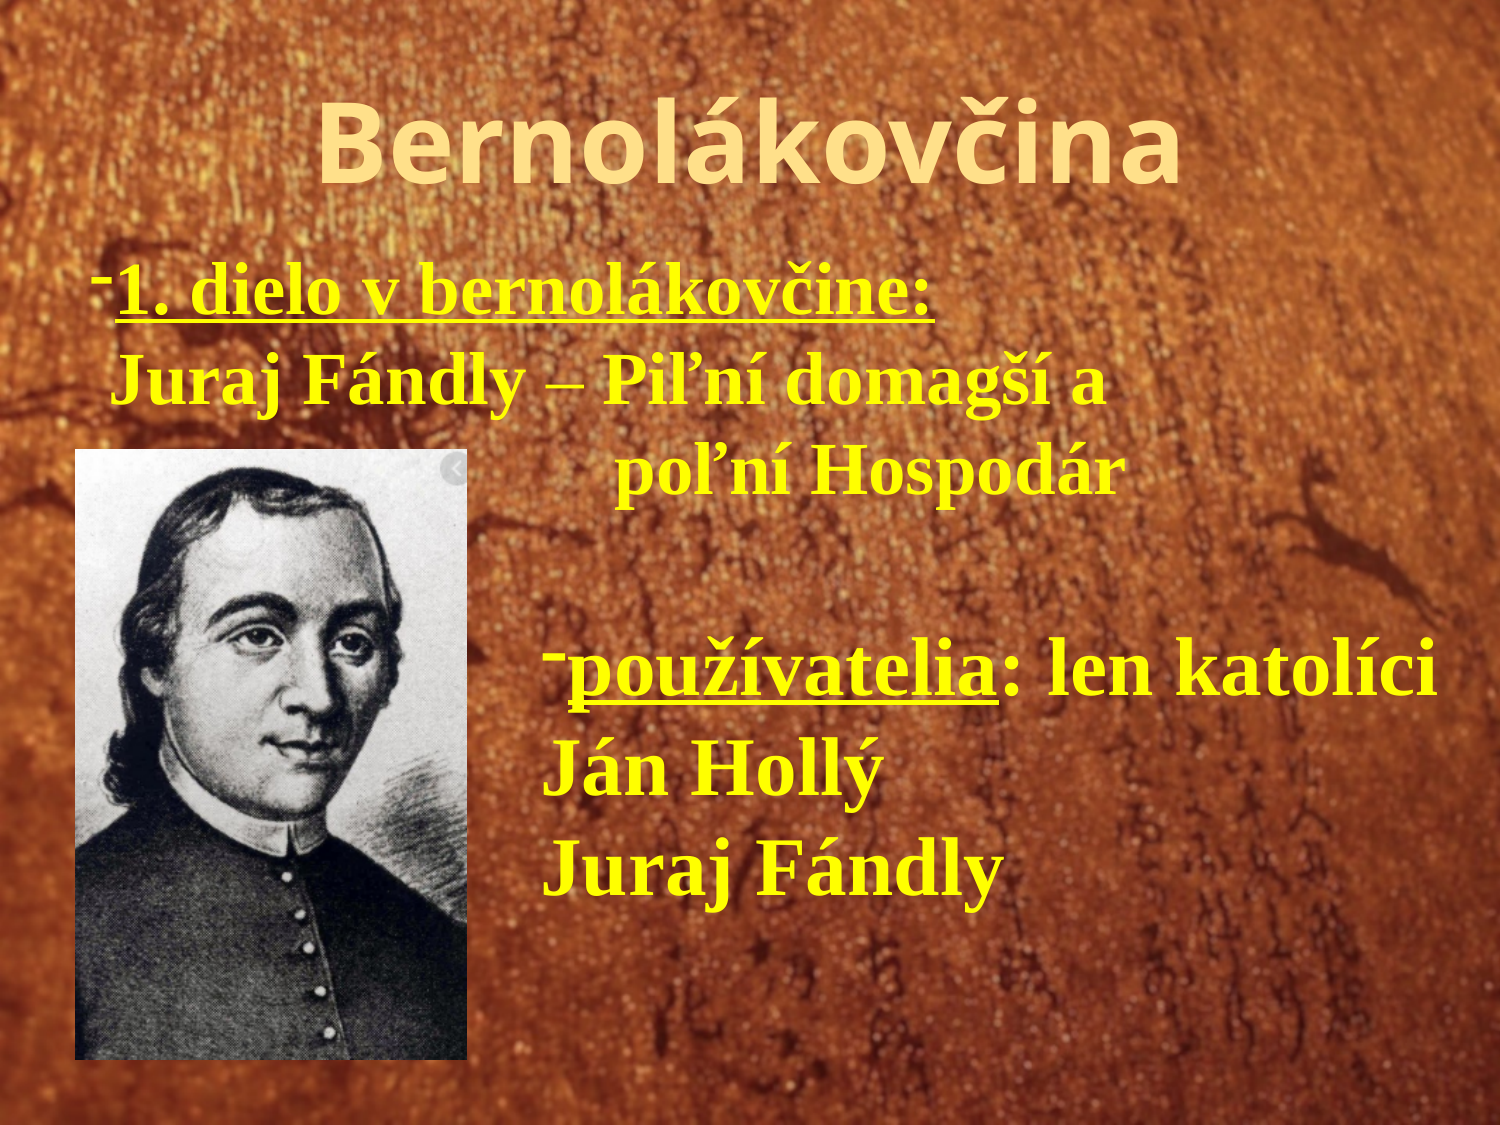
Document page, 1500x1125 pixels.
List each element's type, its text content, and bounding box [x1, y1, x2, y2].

title Bernolákovčina [75, 45, 1425, 233]
picture [0, 0, 1500, 1125]
text_box používatelia: len katolíci Ján Hollý Juraj Fándly [525, 604, 1483, 920]
text_box 1. dielo v bernolákovčine: Juraj Fándly – Piľní domagší a poľní Hospodár [75, 232, 1341, 518]
